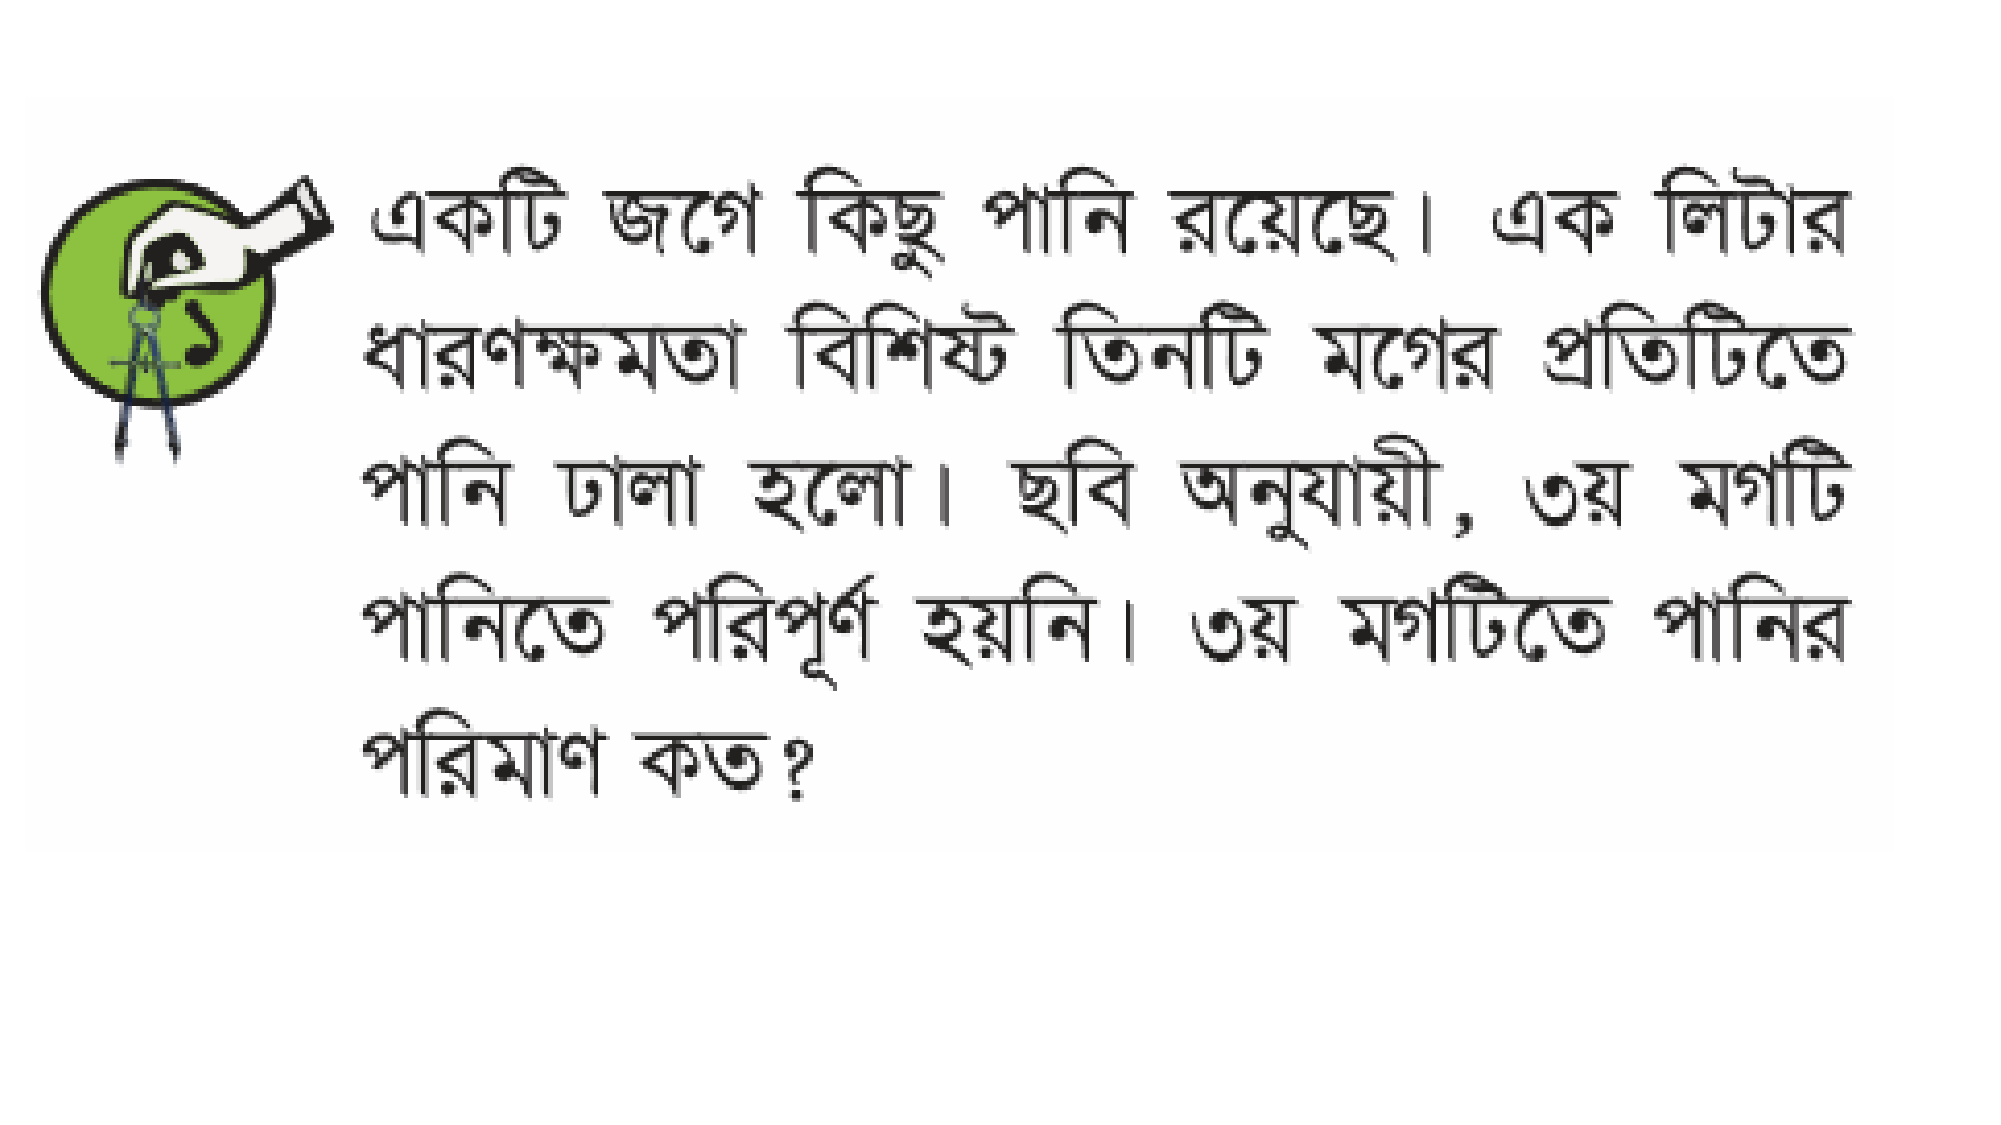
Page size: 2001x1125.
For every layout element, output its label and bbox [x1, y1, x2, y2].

picture [25, 97, 1894, 852]
